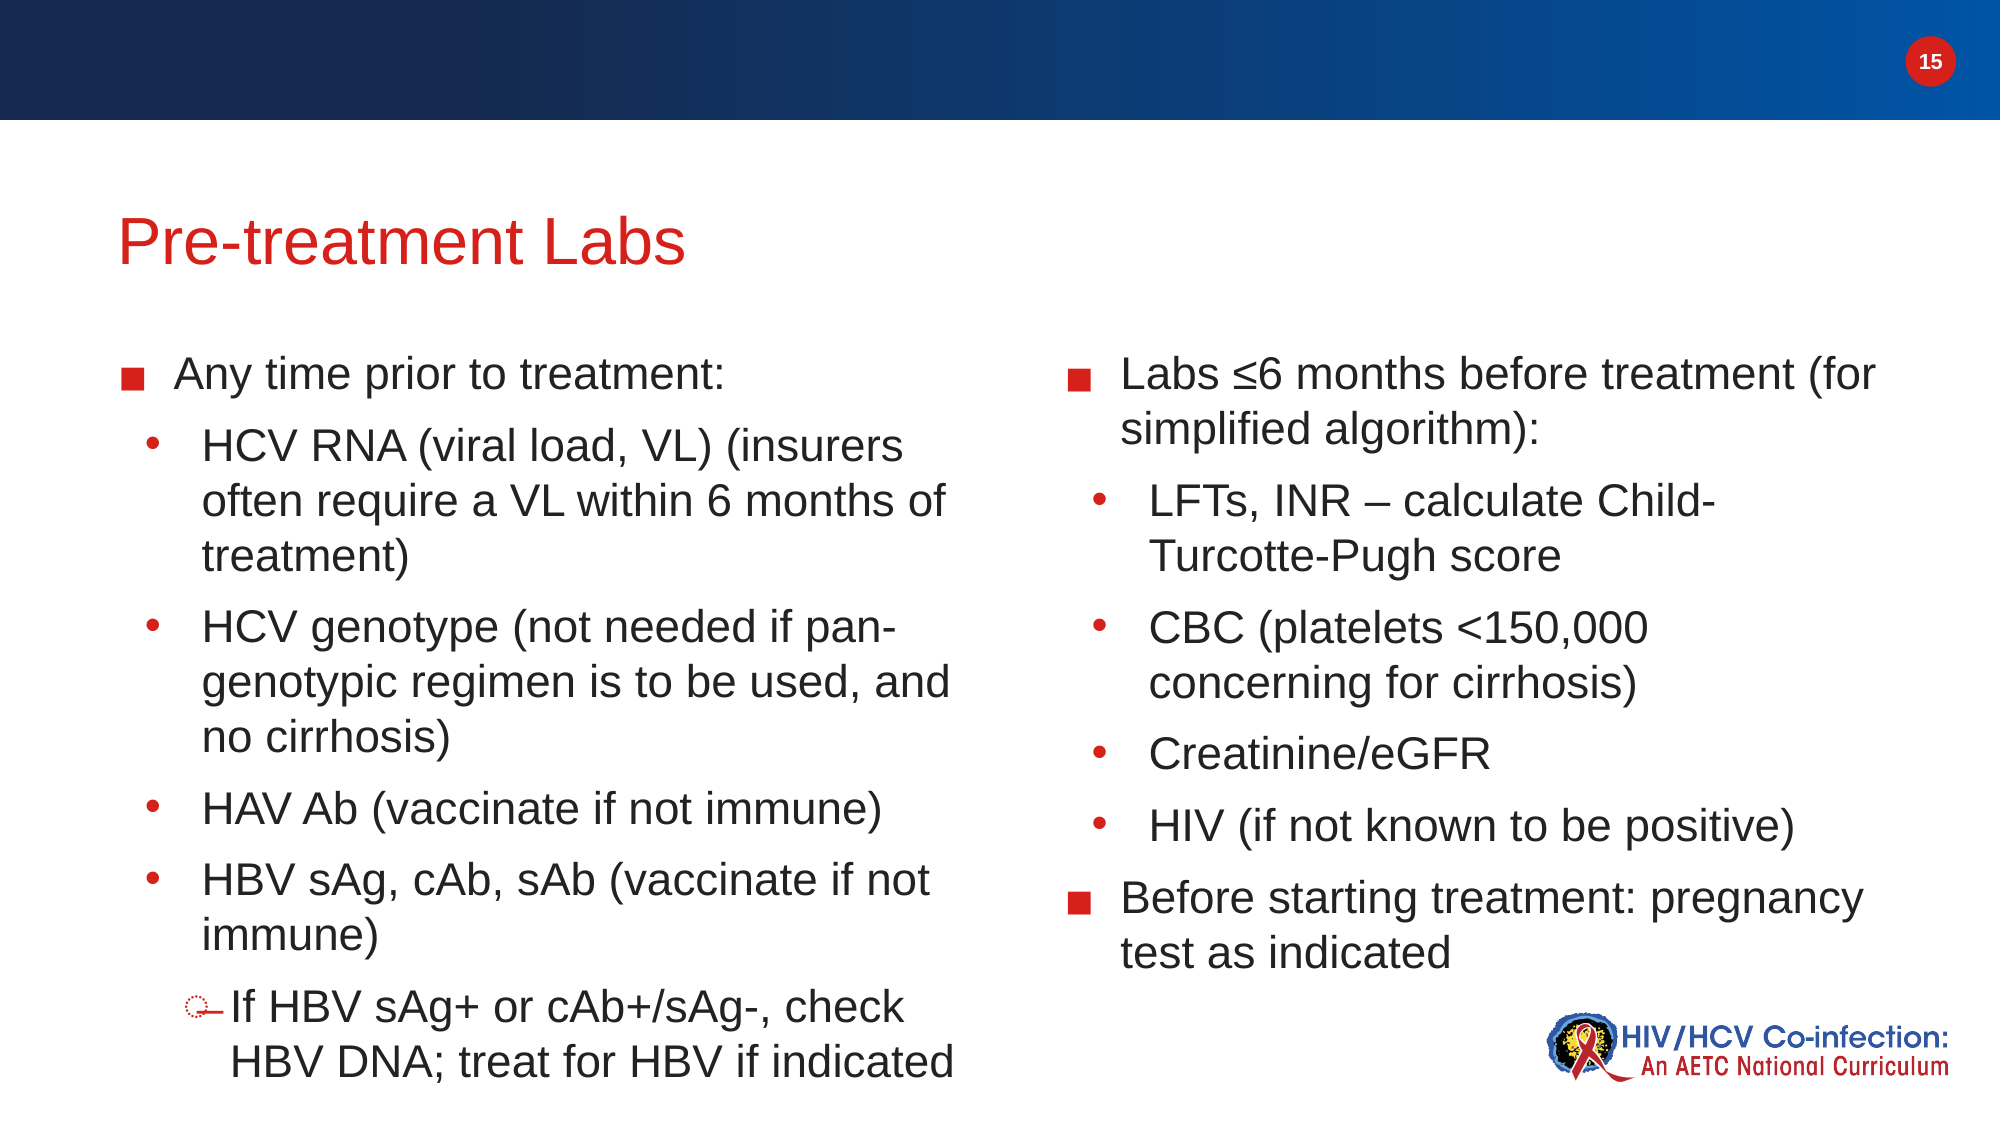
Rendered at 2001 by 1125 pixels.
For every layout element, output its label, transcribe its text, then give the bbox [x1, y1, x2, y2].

list Any time prior to treatment: HCV RNA (viral load, VL) (insurers often require a VL within 6 months of treatment) HCV genotype (not needed if pan-genotypic regimen is to be used, and no cirrhosis) HAV Ab (vaccinate if not immune) HBV sAg, cAb, sAb (vaccinate if not immune) If HBV sAg+ or cAb+/sAg-, check HBV DNA; treat for HBV if indicated [102, 336, 1000, 826]
list Labs ≤6 months before treatment (for simplified algorithm): LFTs, INR – calculate Child-Turcotte-Pugh score CBC (platelets <150,000 concerning for cirrhosis) Creatinine/eGFR HIV (if not known to be positive) Before starting treatment: pregnancy test as indicated [1049, 336, 1898, 827]
picture [1546, 1012, 1957, 1085]
title Pre-treatment Labs [102, 190, 1828, 298]
